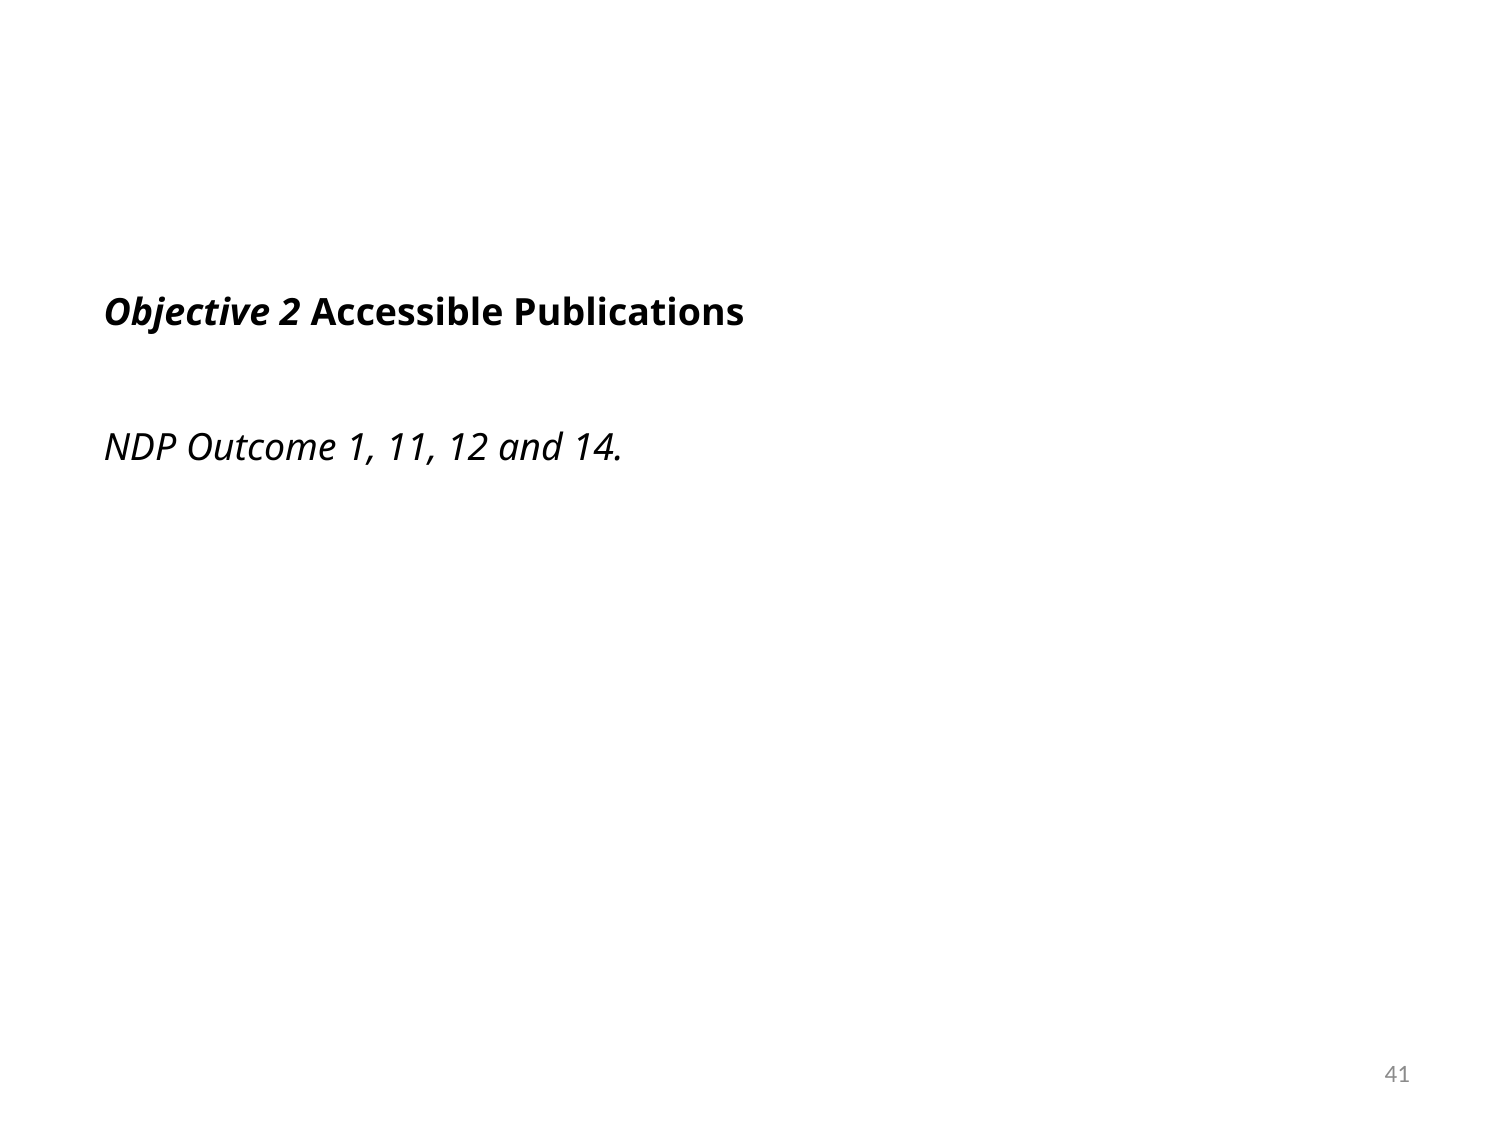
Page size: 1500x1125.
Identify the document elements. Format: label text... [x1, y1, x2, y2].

slide_number 41 [1074, 1042, 1425, 1103]
text_box Objective 2 Accessible Publications NDP Outcome 1, 11, 12 and 14. [88, 280, 1258, 476]
